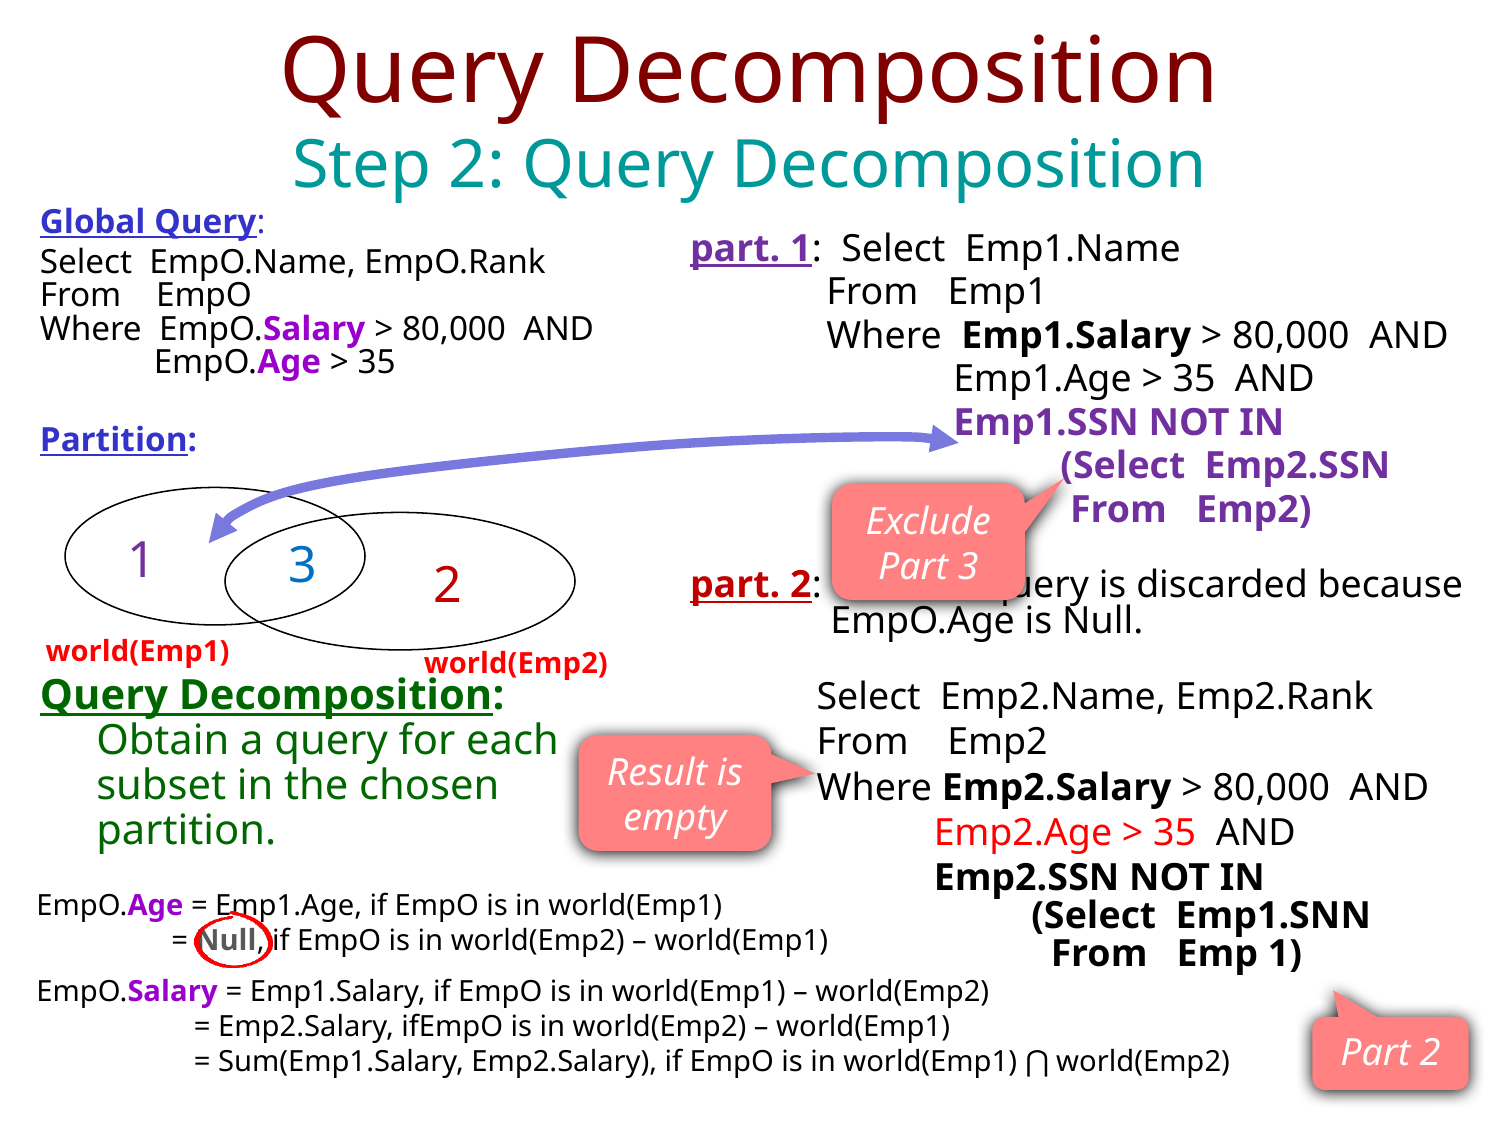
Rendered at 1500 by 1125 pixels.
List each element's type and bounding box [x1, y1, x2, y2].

title [112, 50, 1388, 163]
text_box [21, 878, 1247, 1085]
list [24, 200, 638, 850]
text_box [578, 734, 816, 851]
list [675, 224, 1488, 975]
text_box [30, 434, 959, 688]
text_box [1312, 990, 1469, 1090]
picture [193, 910, 273, 968]
text_box [831, 477, 1065, 601]
